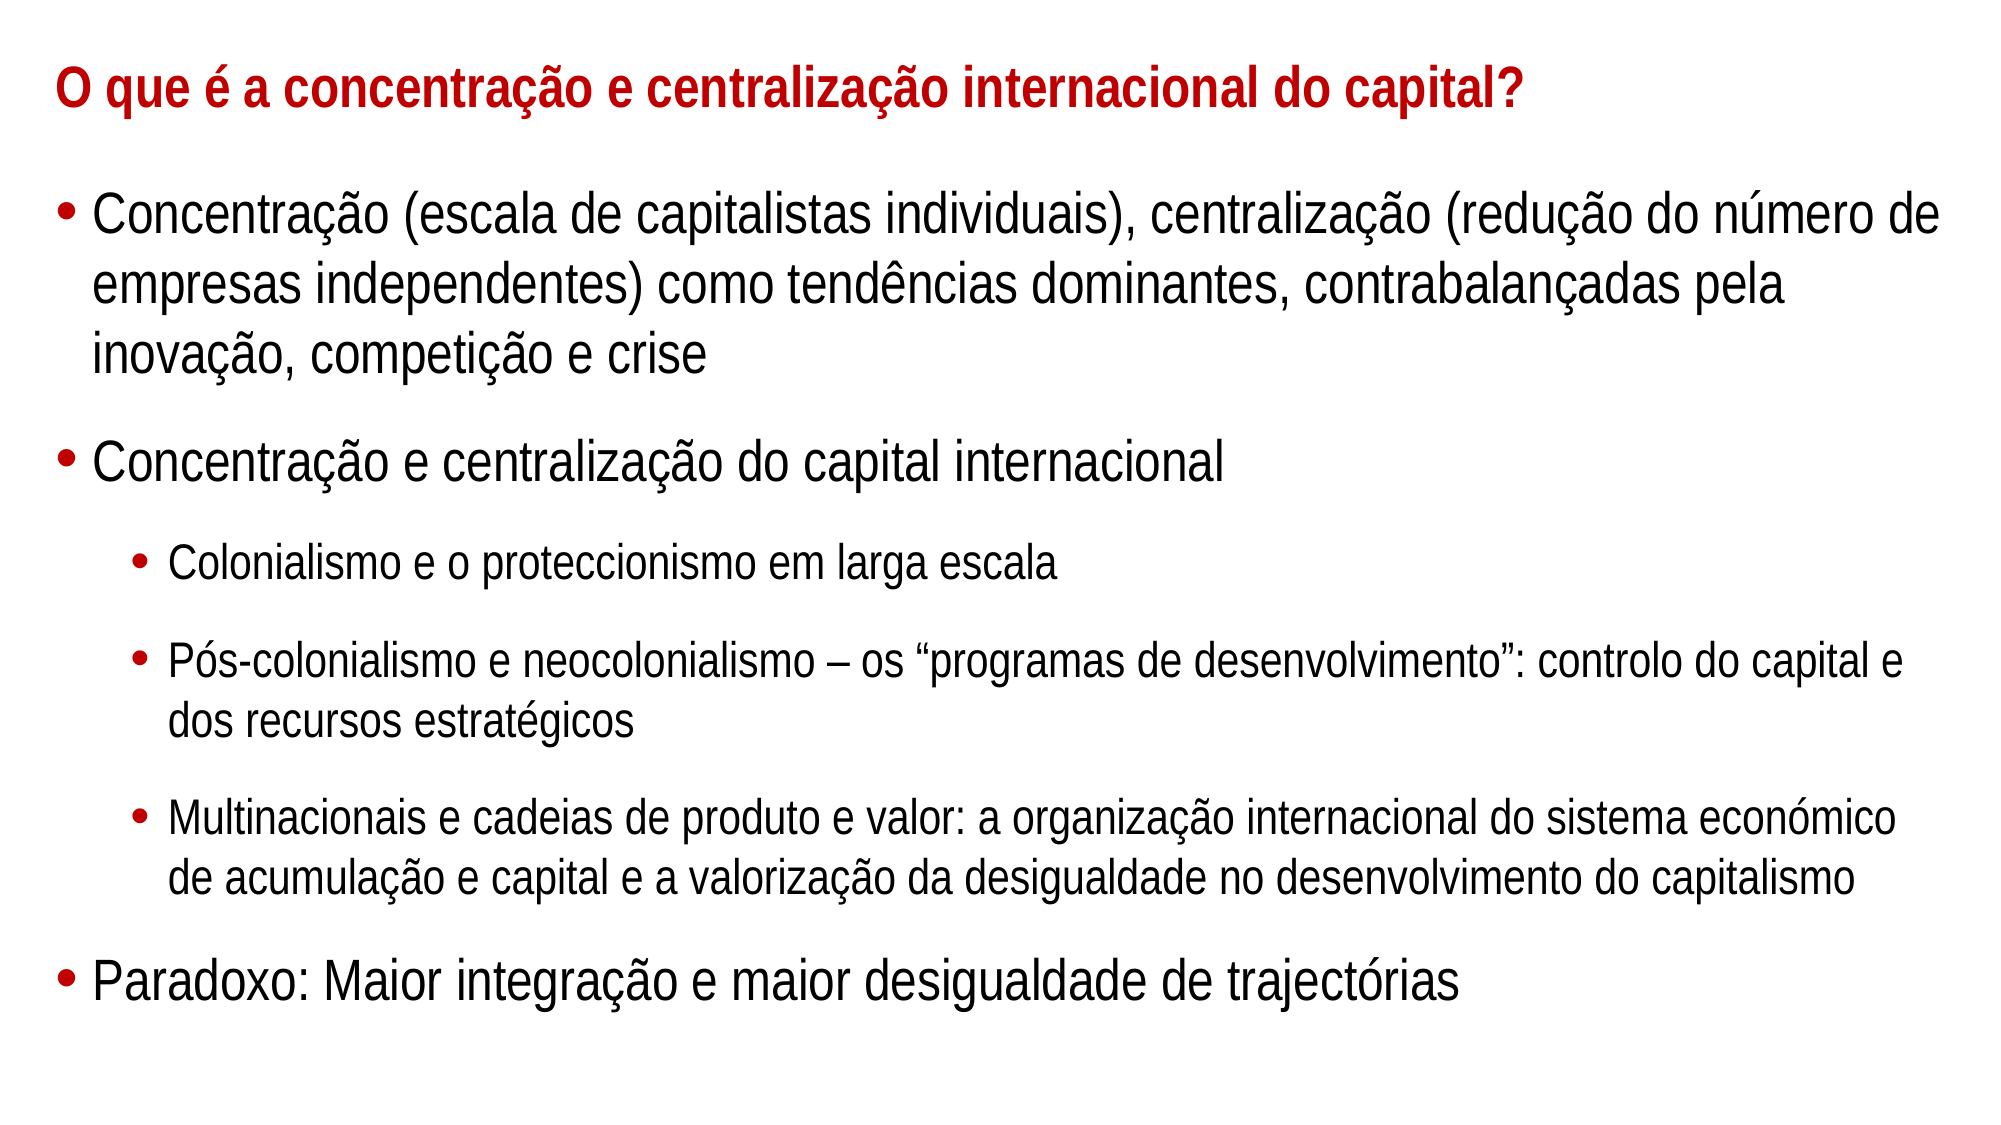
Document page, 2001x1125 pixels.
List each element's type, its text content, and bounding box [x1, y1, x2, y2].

list Concentração (escala de capitalistas individuais), centralização (redução do número de empresas independentes) como tendências dominantes, contrabalançadas pela inovação, competição e crise Concentração e centralização do capital internacional Colonialismo e o proteccionismo em larga escala Pós-colonialismo e neocolonialismo – os “programas de desenvolvimento”: controlo do capital e dos recursos estratégicos Multinacionais e cadeias de produto e valor: a organização internacional do sistema económico de acumulação e capital e a valorização da desigualdade no desenvolvimento do capitalismo Paradoxo: Maior integração e maior desigualdade de trajectórias [40, 167, 1961, 1075]
title O que é a concentração e centralização internacional do capital? [40, 33, 1961, 144]
